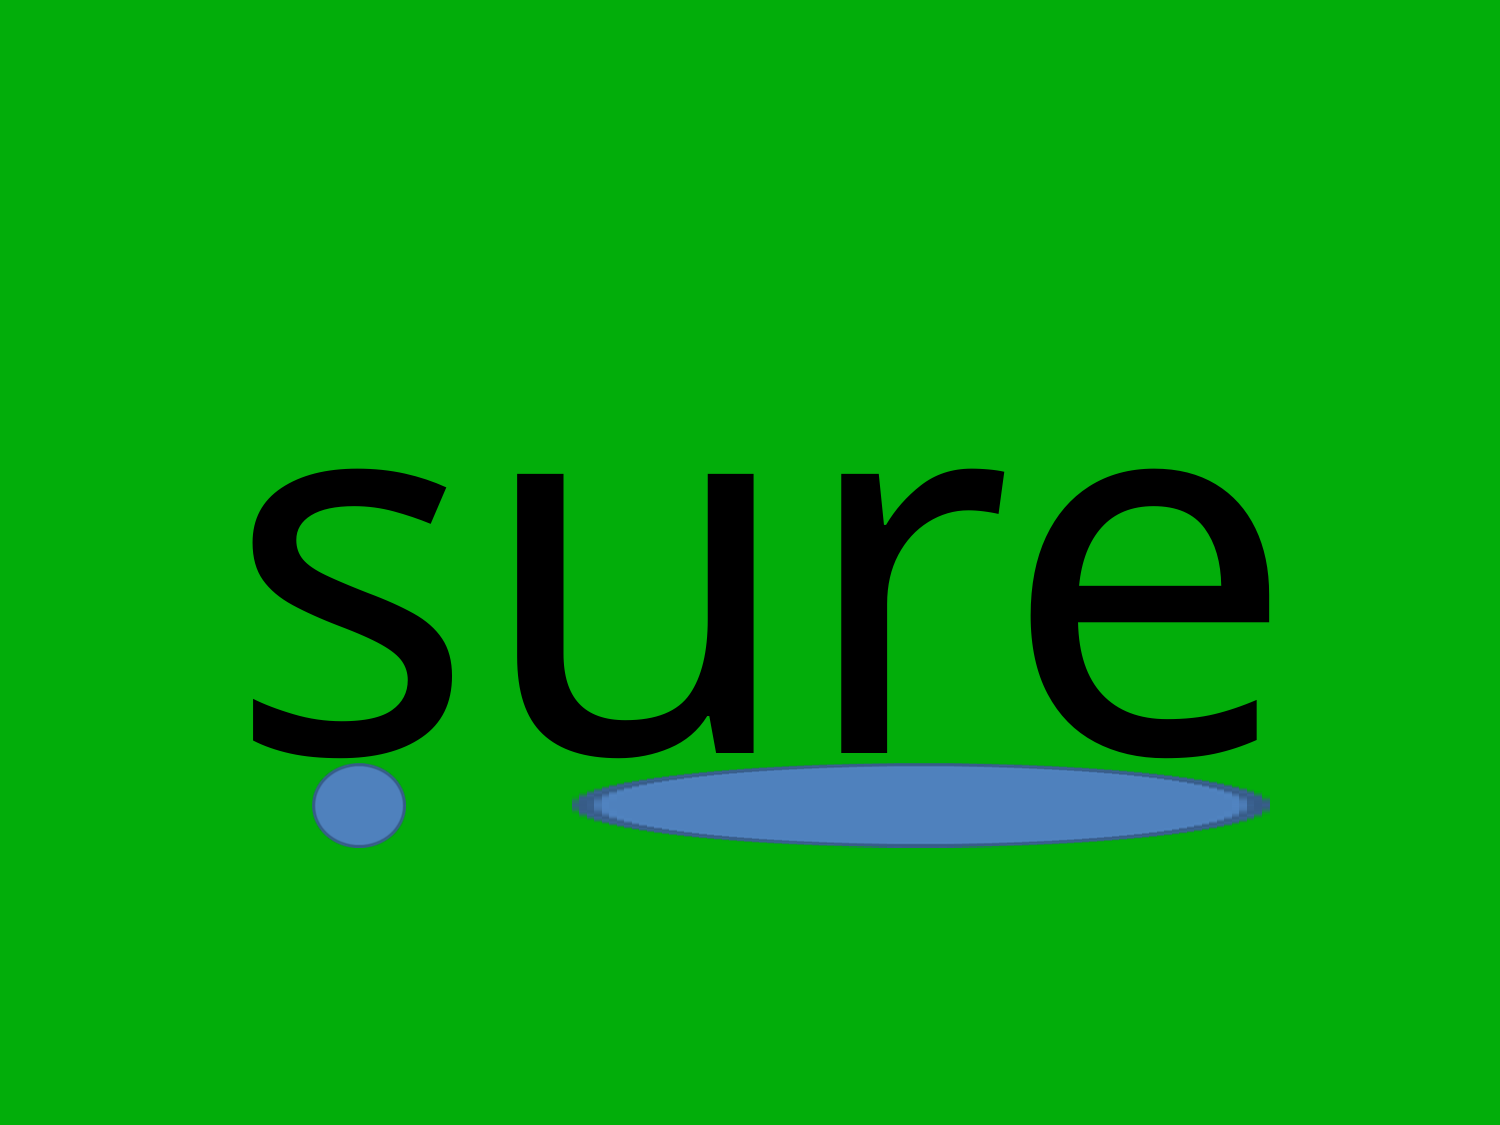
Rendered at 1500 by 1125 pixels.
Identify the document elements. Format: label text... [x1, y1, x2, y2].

picture [312, 762, 407, 848]
title sure [123, 350, 1399, 741]
picture [572, 762, 1270, 848]
